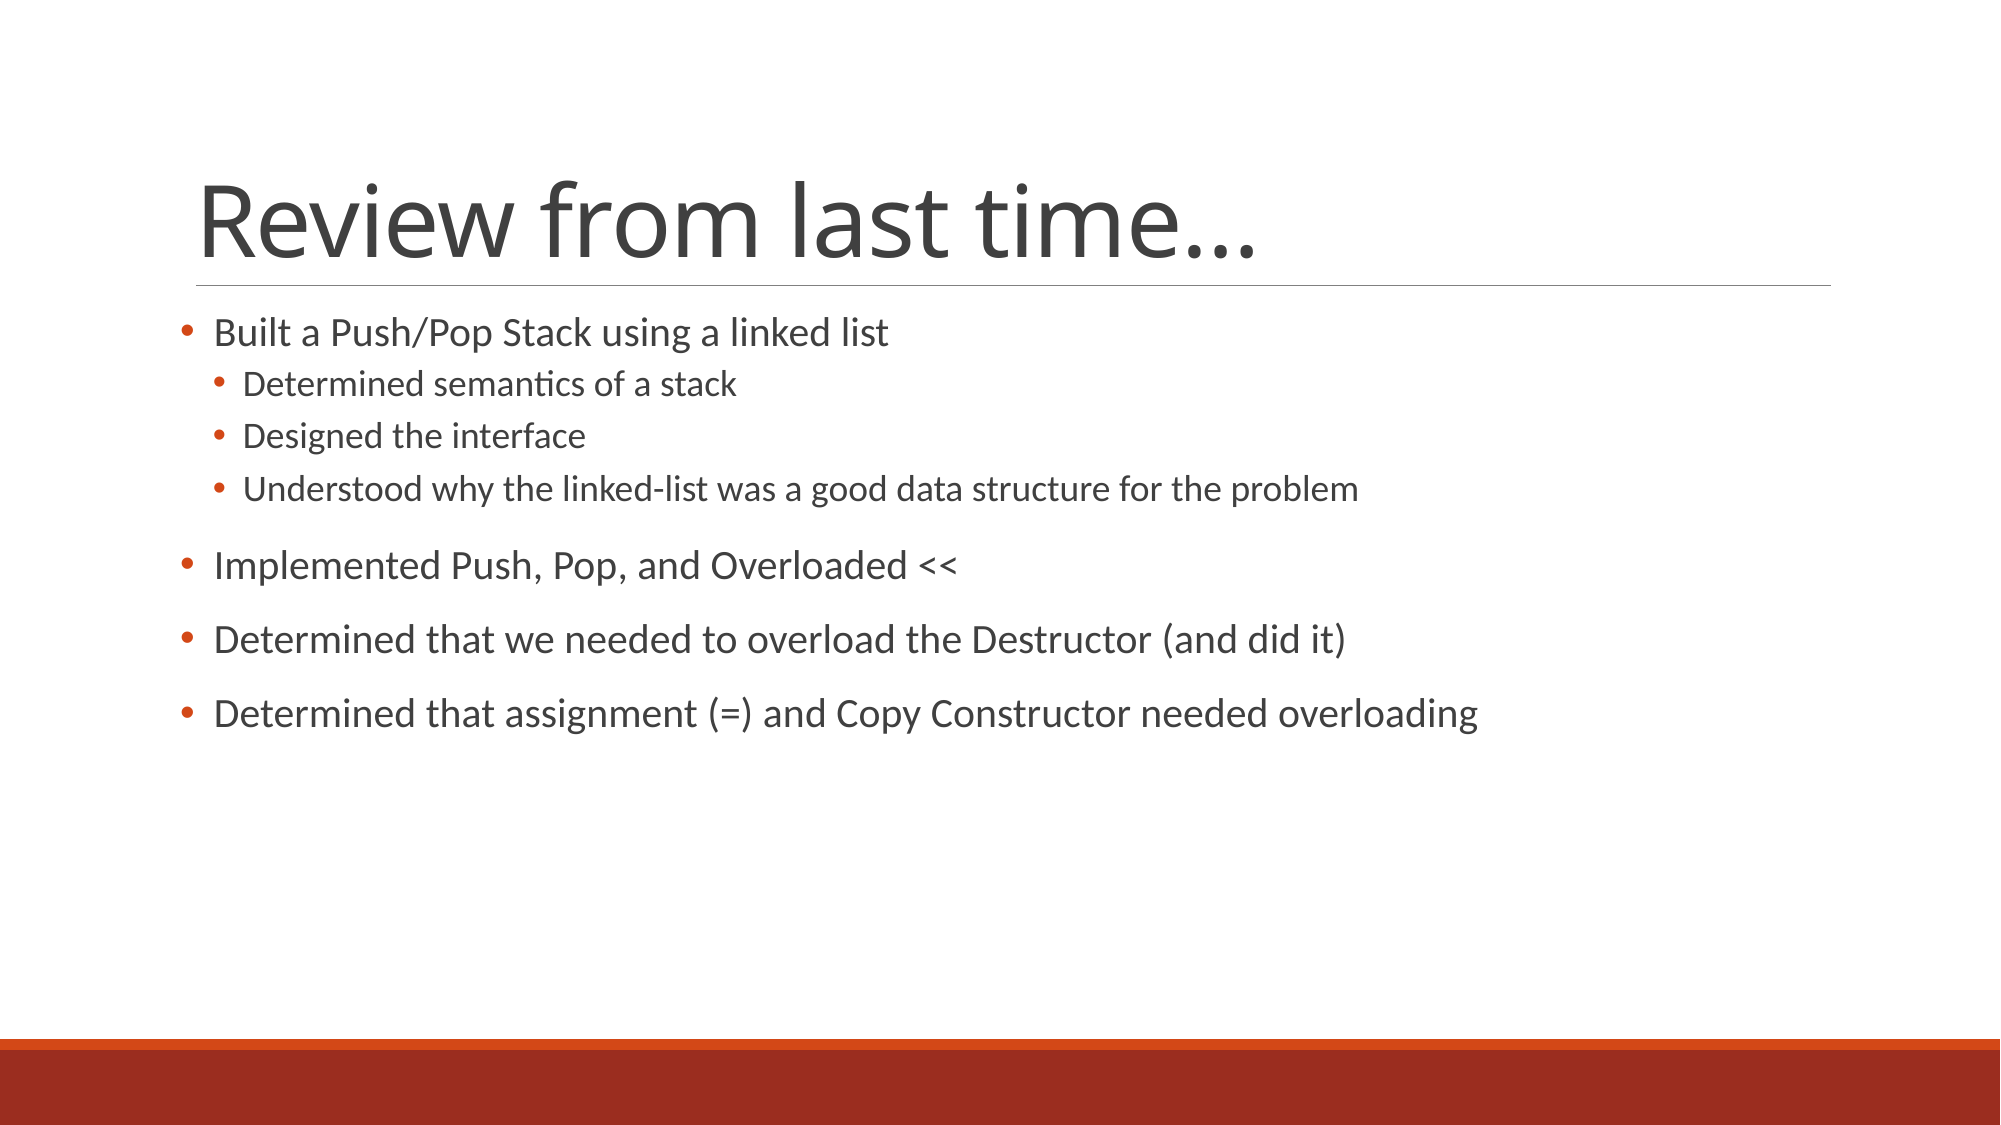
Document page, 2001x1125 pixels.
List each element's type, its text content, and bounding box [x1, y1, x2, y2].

title Review from last time… [180, 47, 1830, 285]
list Built a Push/Pop Stack using a linked list Determined semantics of a stack Designed the interface Understood why the linked-list was a good data structure for the problem Implemented Push, Pop, and Overloaded << Determined that we needed to overload the Destructor (and did it) Determined that assignment (=) and Copy Constructor needed overloading [180, 302, 1830, 963]
